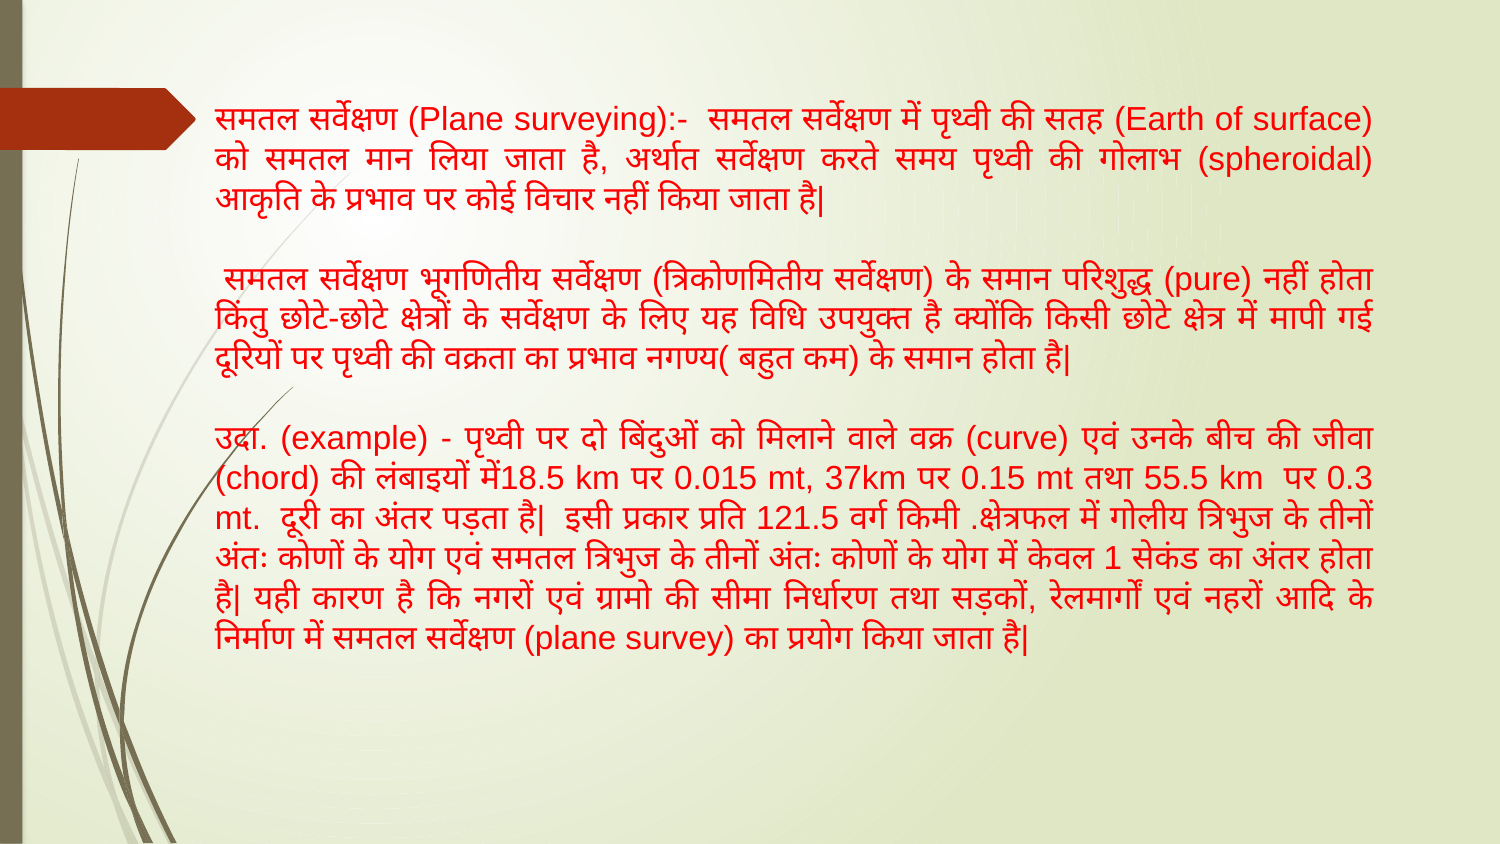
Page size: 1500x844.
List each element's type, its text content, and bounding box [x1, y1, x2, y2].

text_box समतल सर्वेक्षण (Plane surveying):- समतल सर्वेक्षण में पृथ्वी की सतह (Earth of surface) को समतल मान लिया जाता है, अर्थात सर्वेक्षण करते समय पृथ्वी की गोलाभ (spheroidal) आकृति के प्रभाव पर कोई विचार नहीं किया जाता है| समतल सर्वेक्षण भूगणितीय सर्वेक्षण (त्रिकोणमितीय सर्वेक्षण) के समान परिशुद्ध (pure) नहीं होता किंतु छोटे-छोटे क्षेत्रों के सर्वेक्षण के लिए यह विधि उपयुक्त है क्योंकि किसी छोटे क्षेत्र में मापी गई दूरियों पर पृथ्वी की वक्रता का प्रभाव नगण्य( बहुत कम) के समान होता है| उदा. (example) - पृथ्वी पर दो बिंदुओं को मिलाने वाले वक्र (curve) एवं उनके बीच की जीवा (chord) की लंबाइयों में18.5 km पर 0.015 mt, 37km पर 0.15 mt तथा 55.5 km पर 0.3 mt. दूरी का अंतर पड़ता है| इसी प्रकार प्रति 121.5 वर्ग किमी .क्षेत्रफल में गोलीय त्रिभुज के तीनों अंतः कोणों के योग एवं समतल त्रिभुज के तीनों अंतः कोणों के योग में केवल 1 सेकंड का अंतर होता है| यही कारण है कि नगरों एवं ग्रामो की सीमा निर्धारण तथा सड़कों, रेलमार्गों एवं नहरों आदि के निर्माण में समतल सर्वेक्षण (plane survey) का प्रयोग किया जाता है| [199, 89, 1388, 744]
